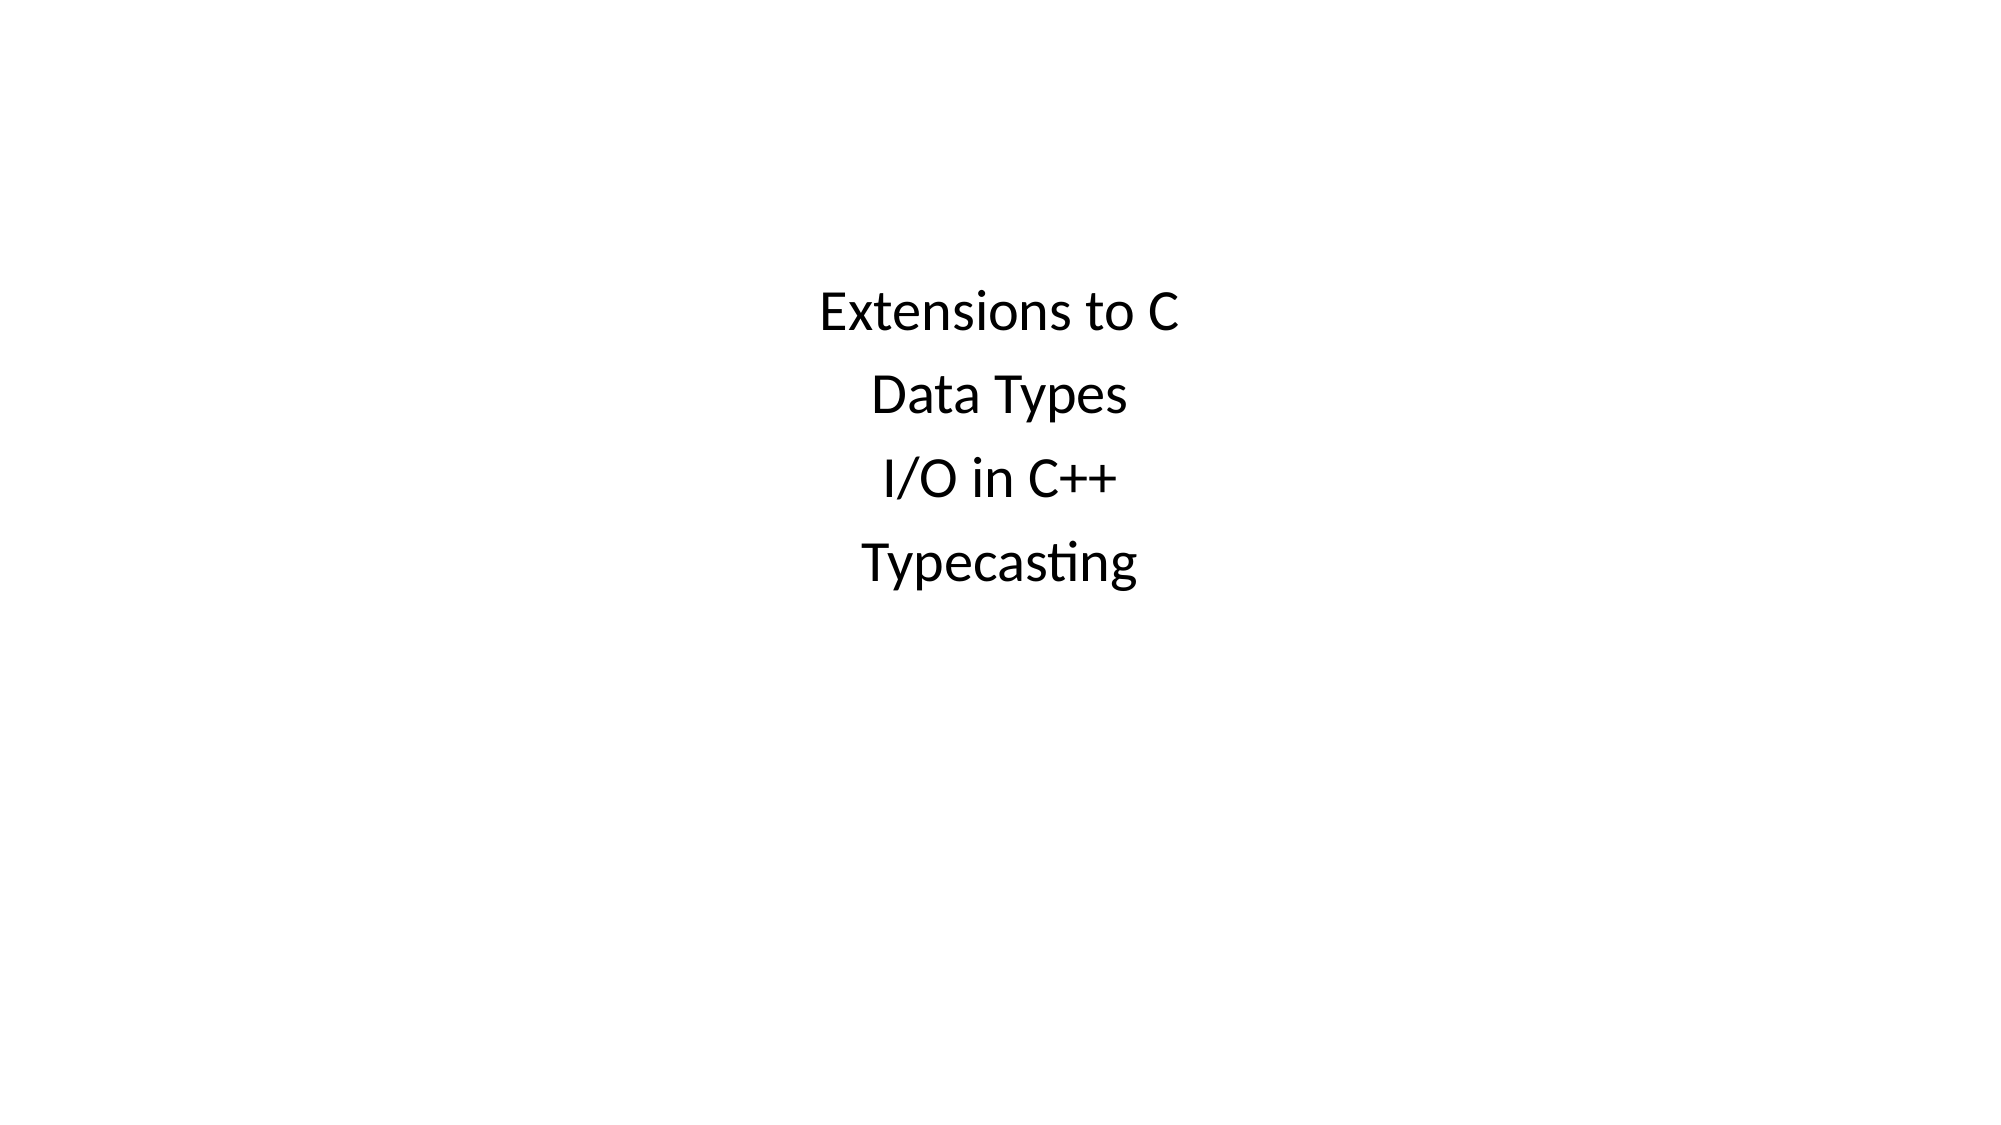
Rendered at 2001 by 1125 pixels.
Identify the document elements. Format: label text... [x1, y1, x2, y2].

list Extensions to C Data Types I/O in C++ Typecasting [137, 98, 1863, 941]
